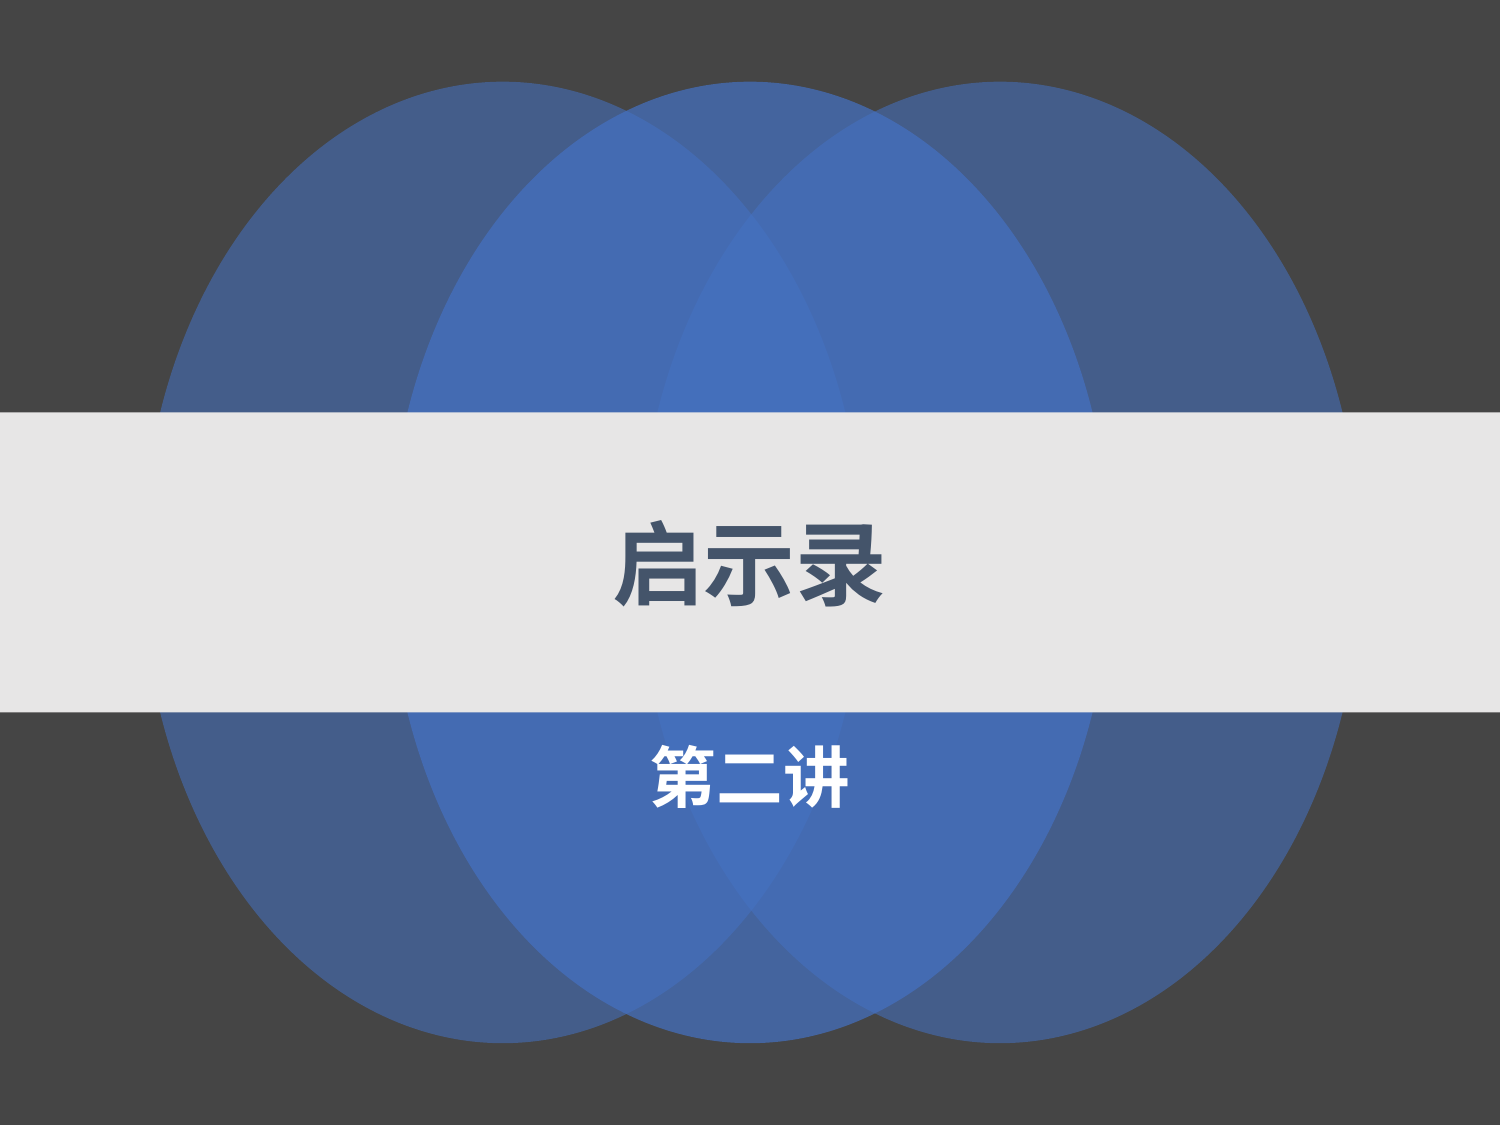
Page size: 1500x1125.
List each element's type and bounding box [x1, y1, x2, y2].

text_box [1361, 411, 1500, 713]
text_box [142, 81, 1361, 1044]
text_box [0, 411, 142, 713]
